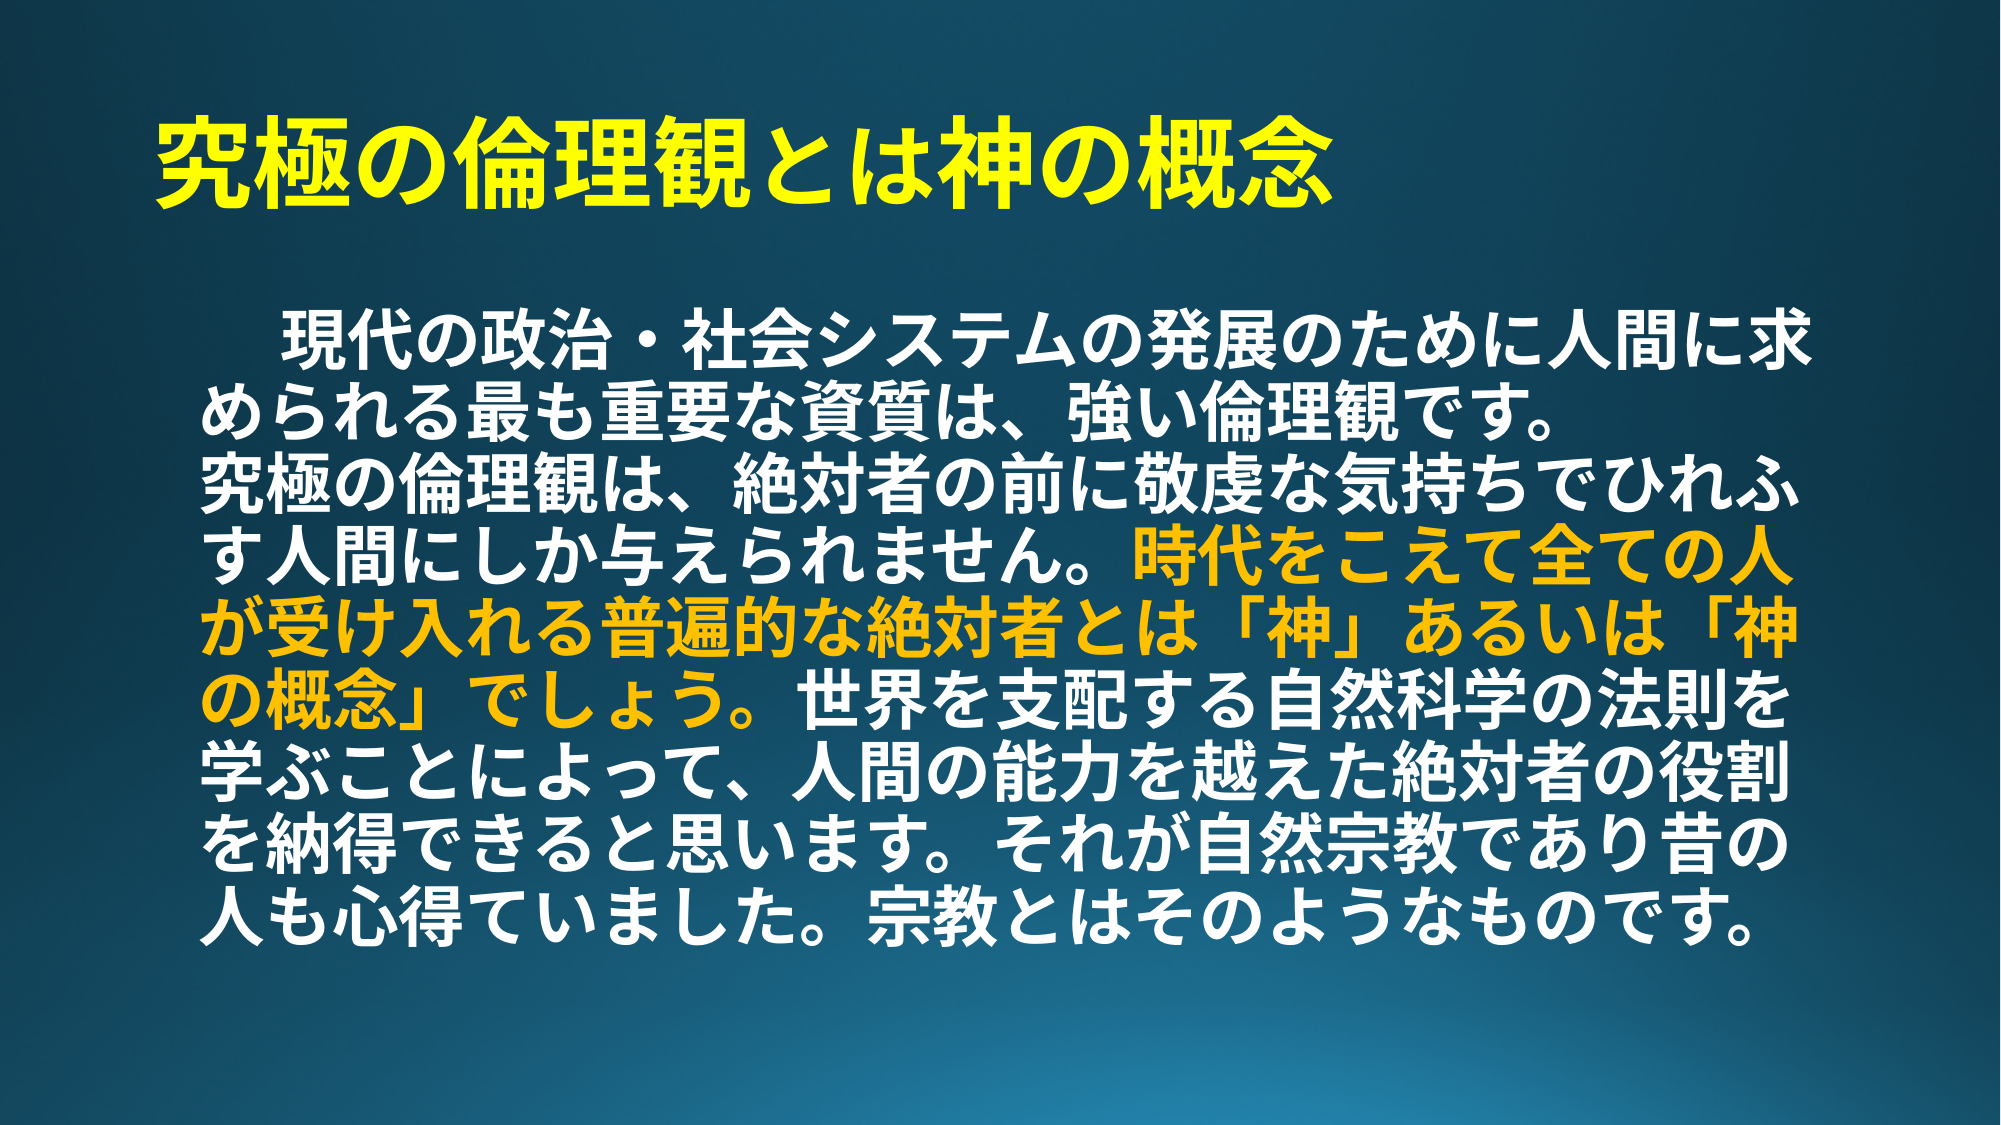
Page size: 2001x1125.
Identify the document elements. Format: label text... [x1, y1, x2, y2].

list 現代の政治・社会システムの発展のために人間に求められる最も重要な資質は、強い倫理観です。 究極の倫理観は、絶対者の前に敬虔な気持ちでひれふす人間にしか与えられません。時代をこえて全ての人が受け入れる普遍的な絶対者とは「神」あるいは「神の概念」でしょう。世界を支配する自然科学の法則を学ぶことによって、人間の能力を越えた絶対者の役割を納得できると思います。それが自然宗教であり昔の人も心得ていました。宗教とはそのようなものです。 [183, 299, 1863, 1014]
title 究極の倫理観とは神の概念 [137, 59, 1863, 278]
picture [0, 0, 2001, 1125]
